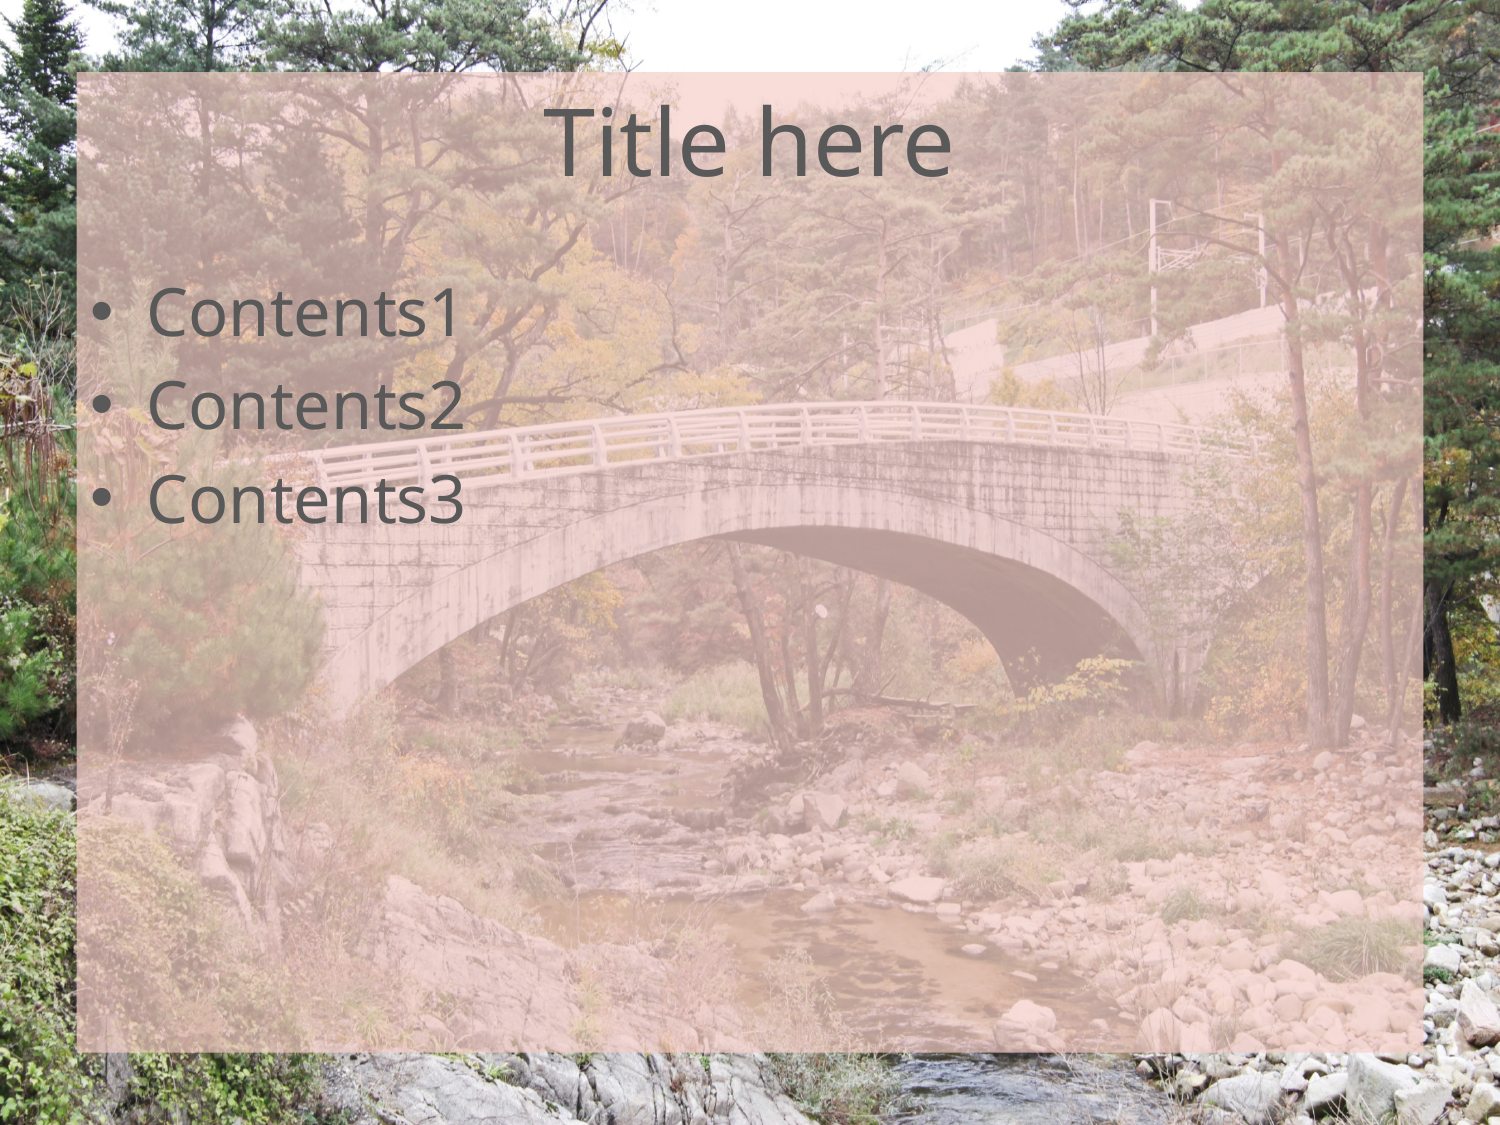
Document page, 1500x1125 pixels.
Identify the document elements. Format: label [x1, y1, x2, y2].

text_box [0, 0, 1500, 1125]
